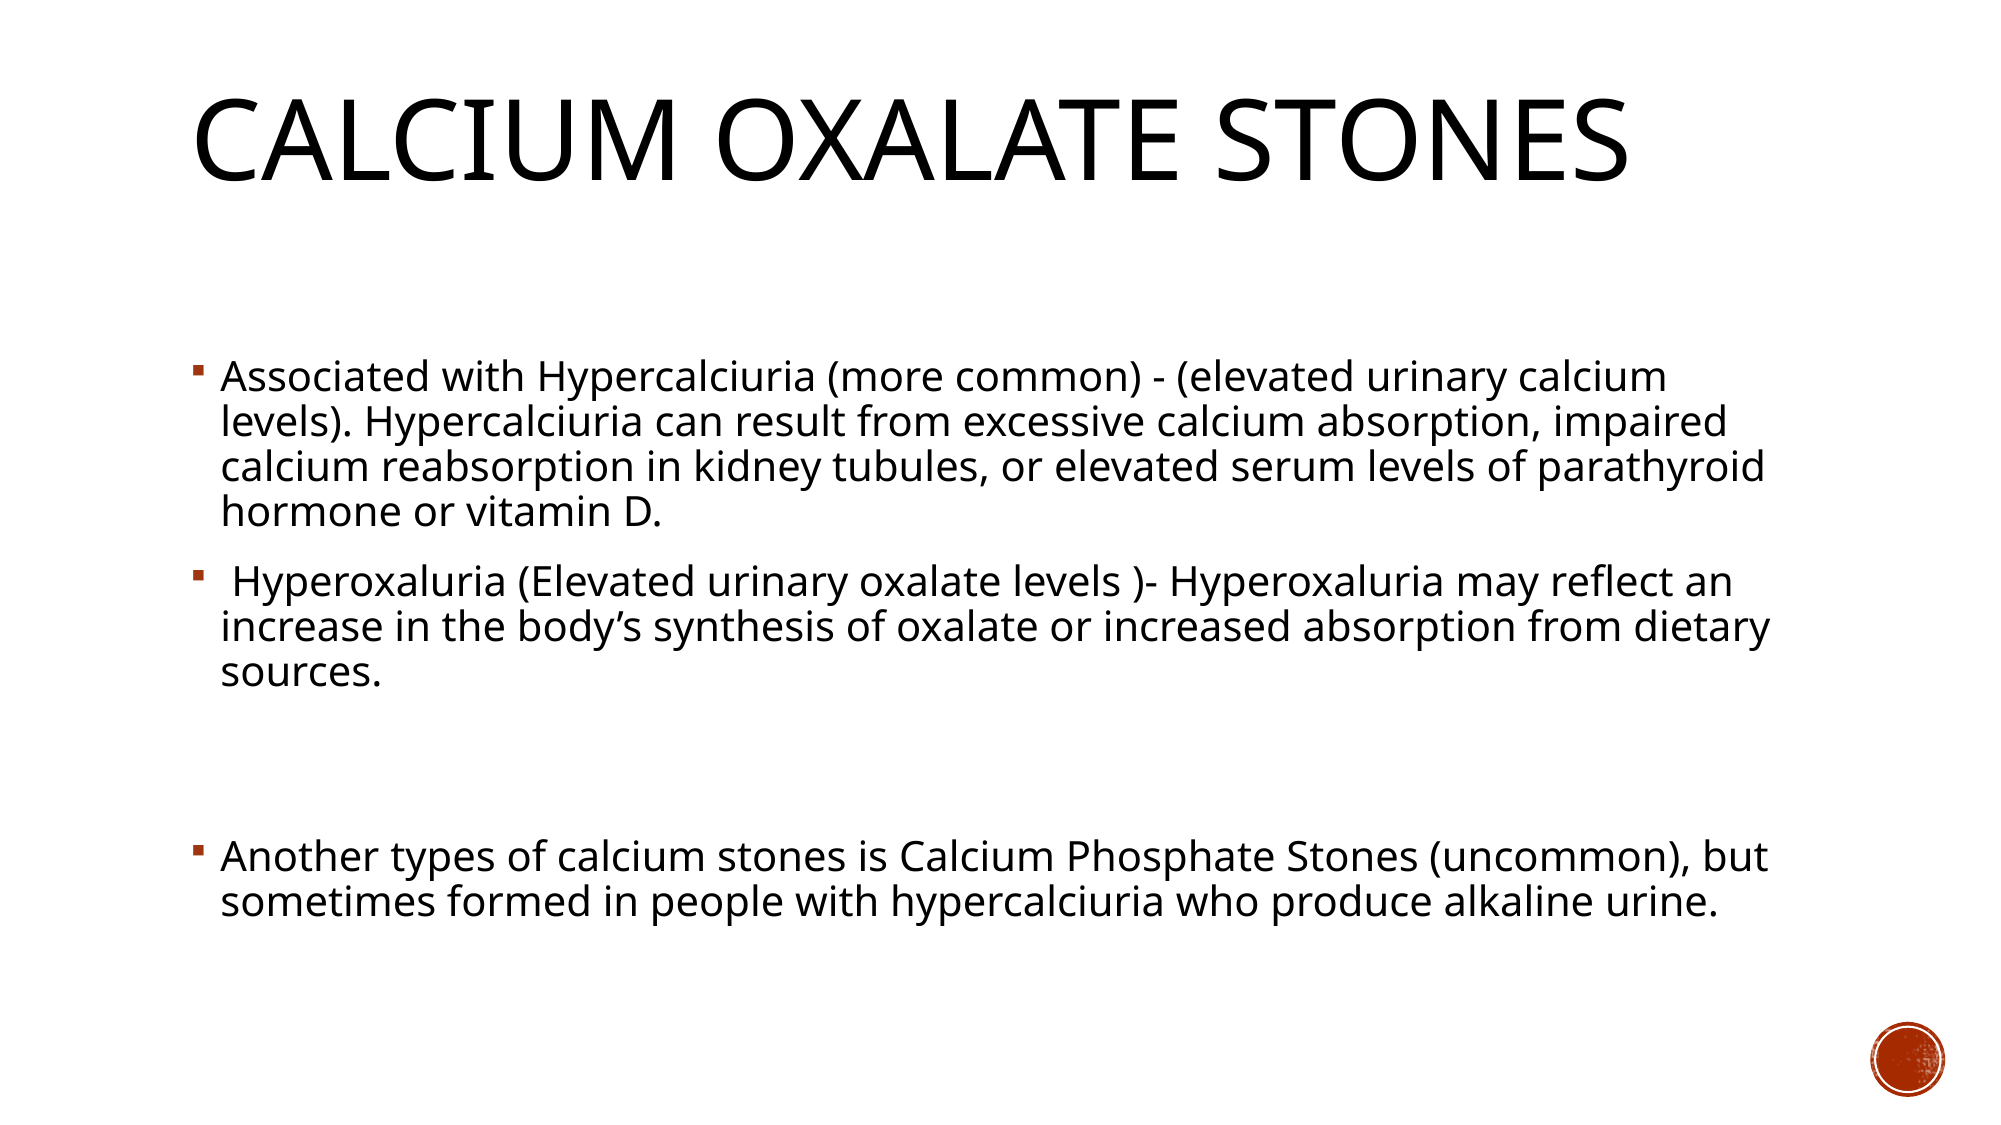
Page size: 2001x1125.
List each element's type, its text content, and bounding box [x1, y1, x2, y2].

list Associated with Hypercalciuria (more common) - (elevated urinary calcium levels). Hypercalciuria can result from excessive calcium absorption, impaired calcium reabsorption in kidney tubules, or elevated serum levels of parathyroid hormone or vitamin D. Hyperoxaluria (Elevated urinary oxalate levels )- Hyperoxaluria may reflect an increase in the body’s synthesis of oxalate or increased absorption from dietary sources. Another types of calcium stones is Calcium Phosphate Stones (uncommon), but sometimes formed in people with hypercalciuria who produce alkaline urine. [175, 348, 1826, 1013]
title Calcium Oxalate Stones [175, 79, 1826, 344]
